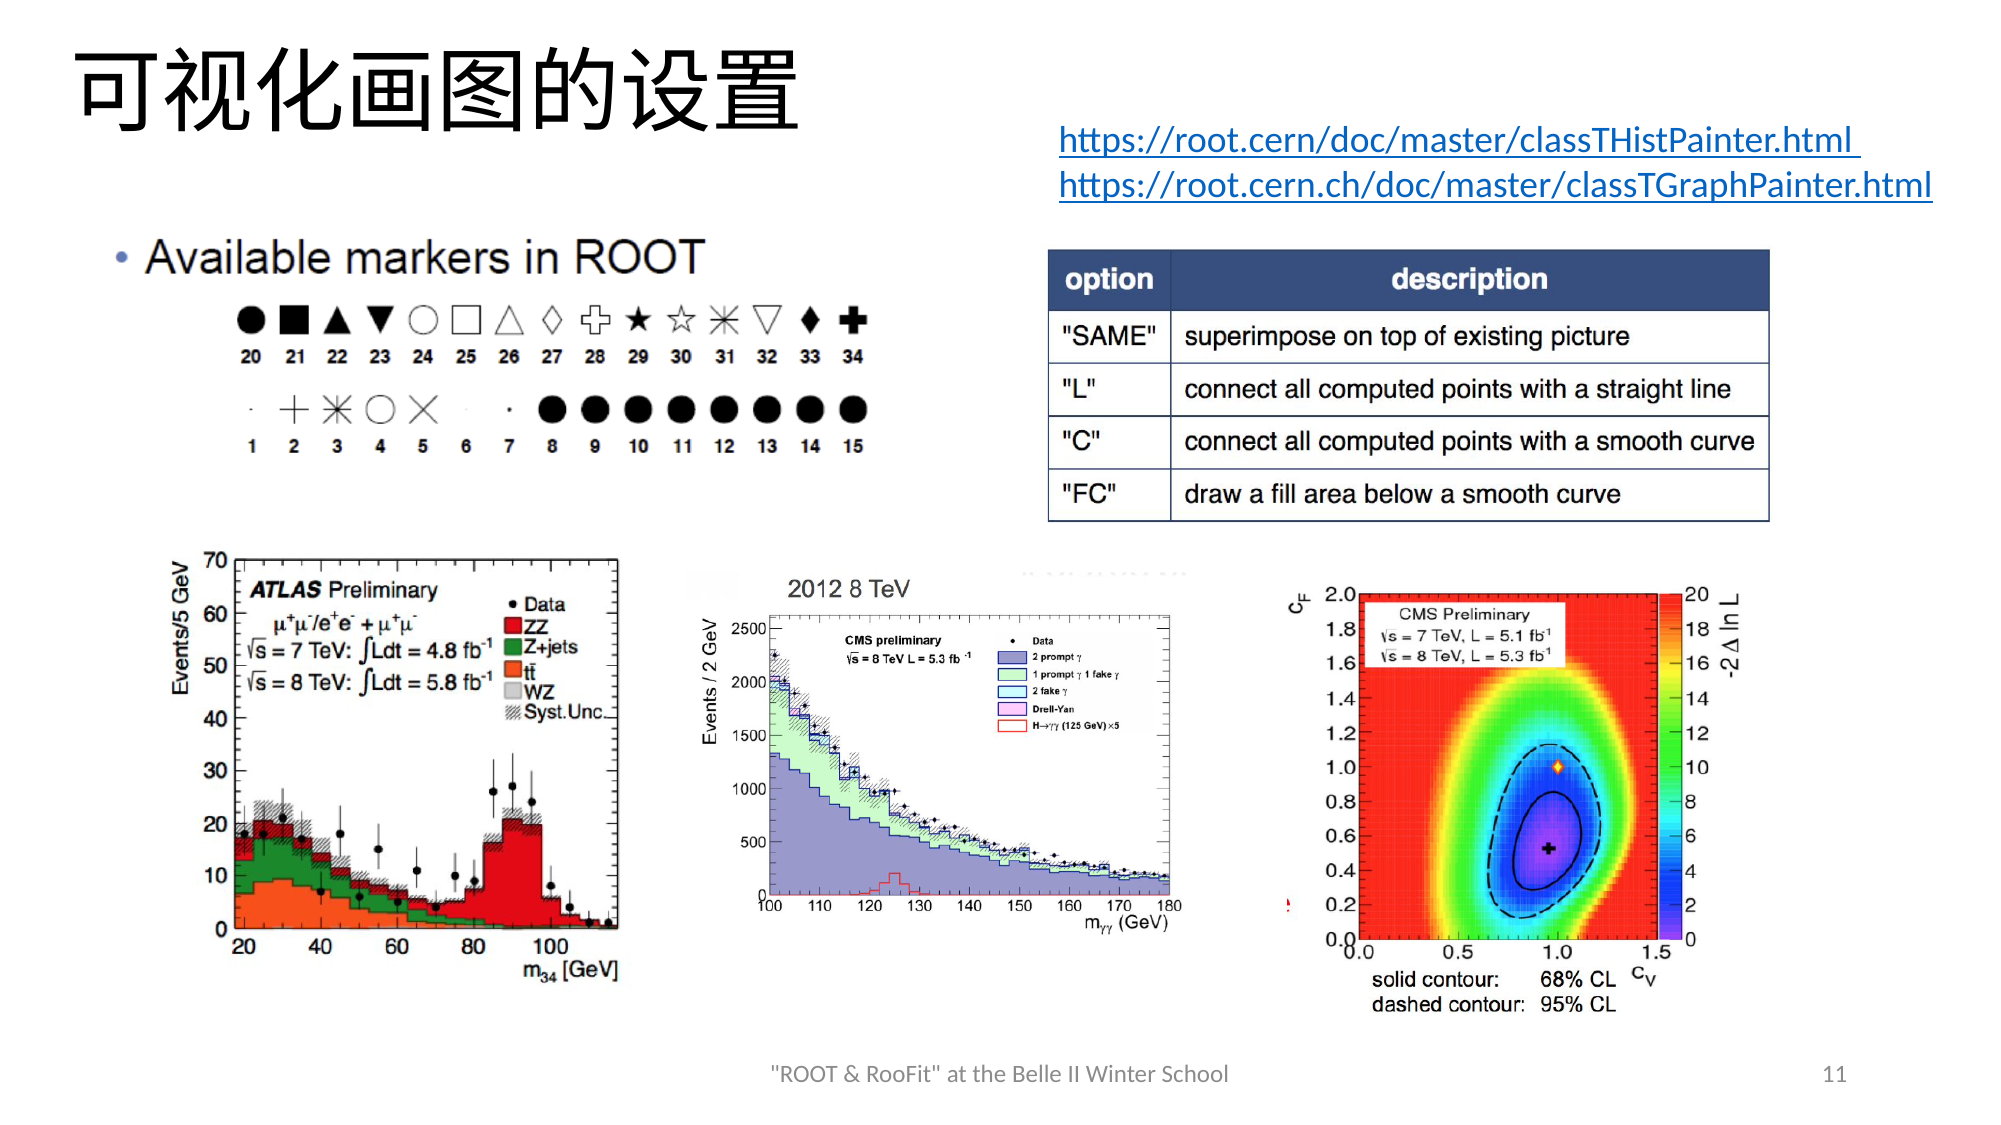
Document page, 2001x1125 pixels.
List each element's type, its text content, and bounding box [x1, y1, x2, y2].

picture [137, 235, 1783, 1047]
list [95, 216, 953, 467]
footer "ROOT & RooFit" at the Belle II Winter School [662, 1047, 1338, 1103]
title 可视化画图的设置 [55, 8, 1338, 182]
slide_number 11 [1412, 1042, 1863, 1103]
text_box https://root.cern/doc/master/classTHistPainter.html https://root.cern.ch/doc/master/classTGraphPainter.html [1043, 108, 1948, 213]
